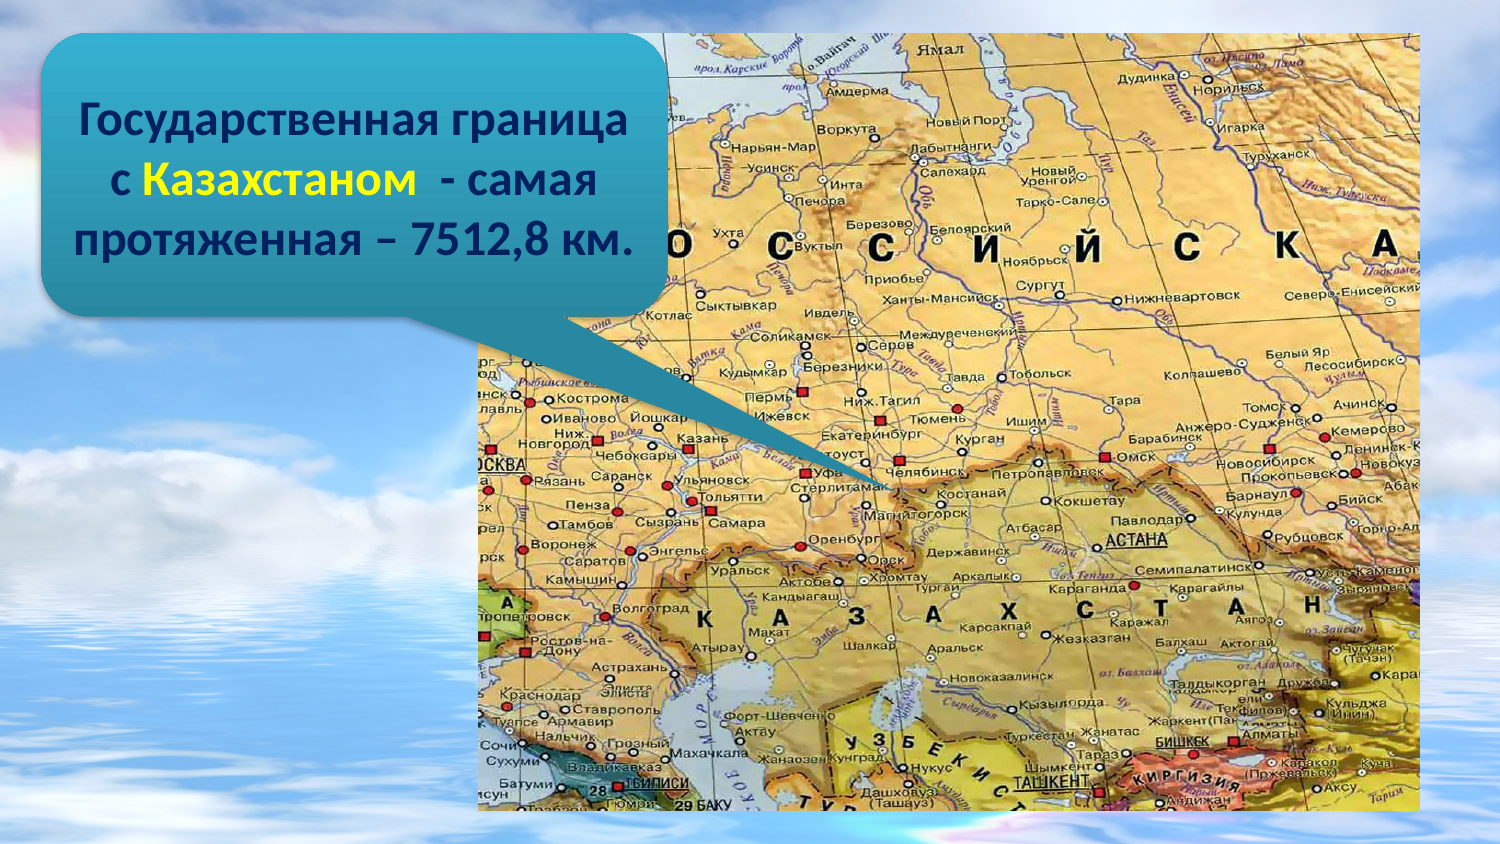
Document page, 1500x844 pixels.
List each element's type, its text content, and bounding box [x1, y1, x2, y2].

text_box Государственная граница с Казахстаном - самая протяженная – 7512,8 км. [41, 33, 475, 341]
picture [0, 0, 1500, 844]
